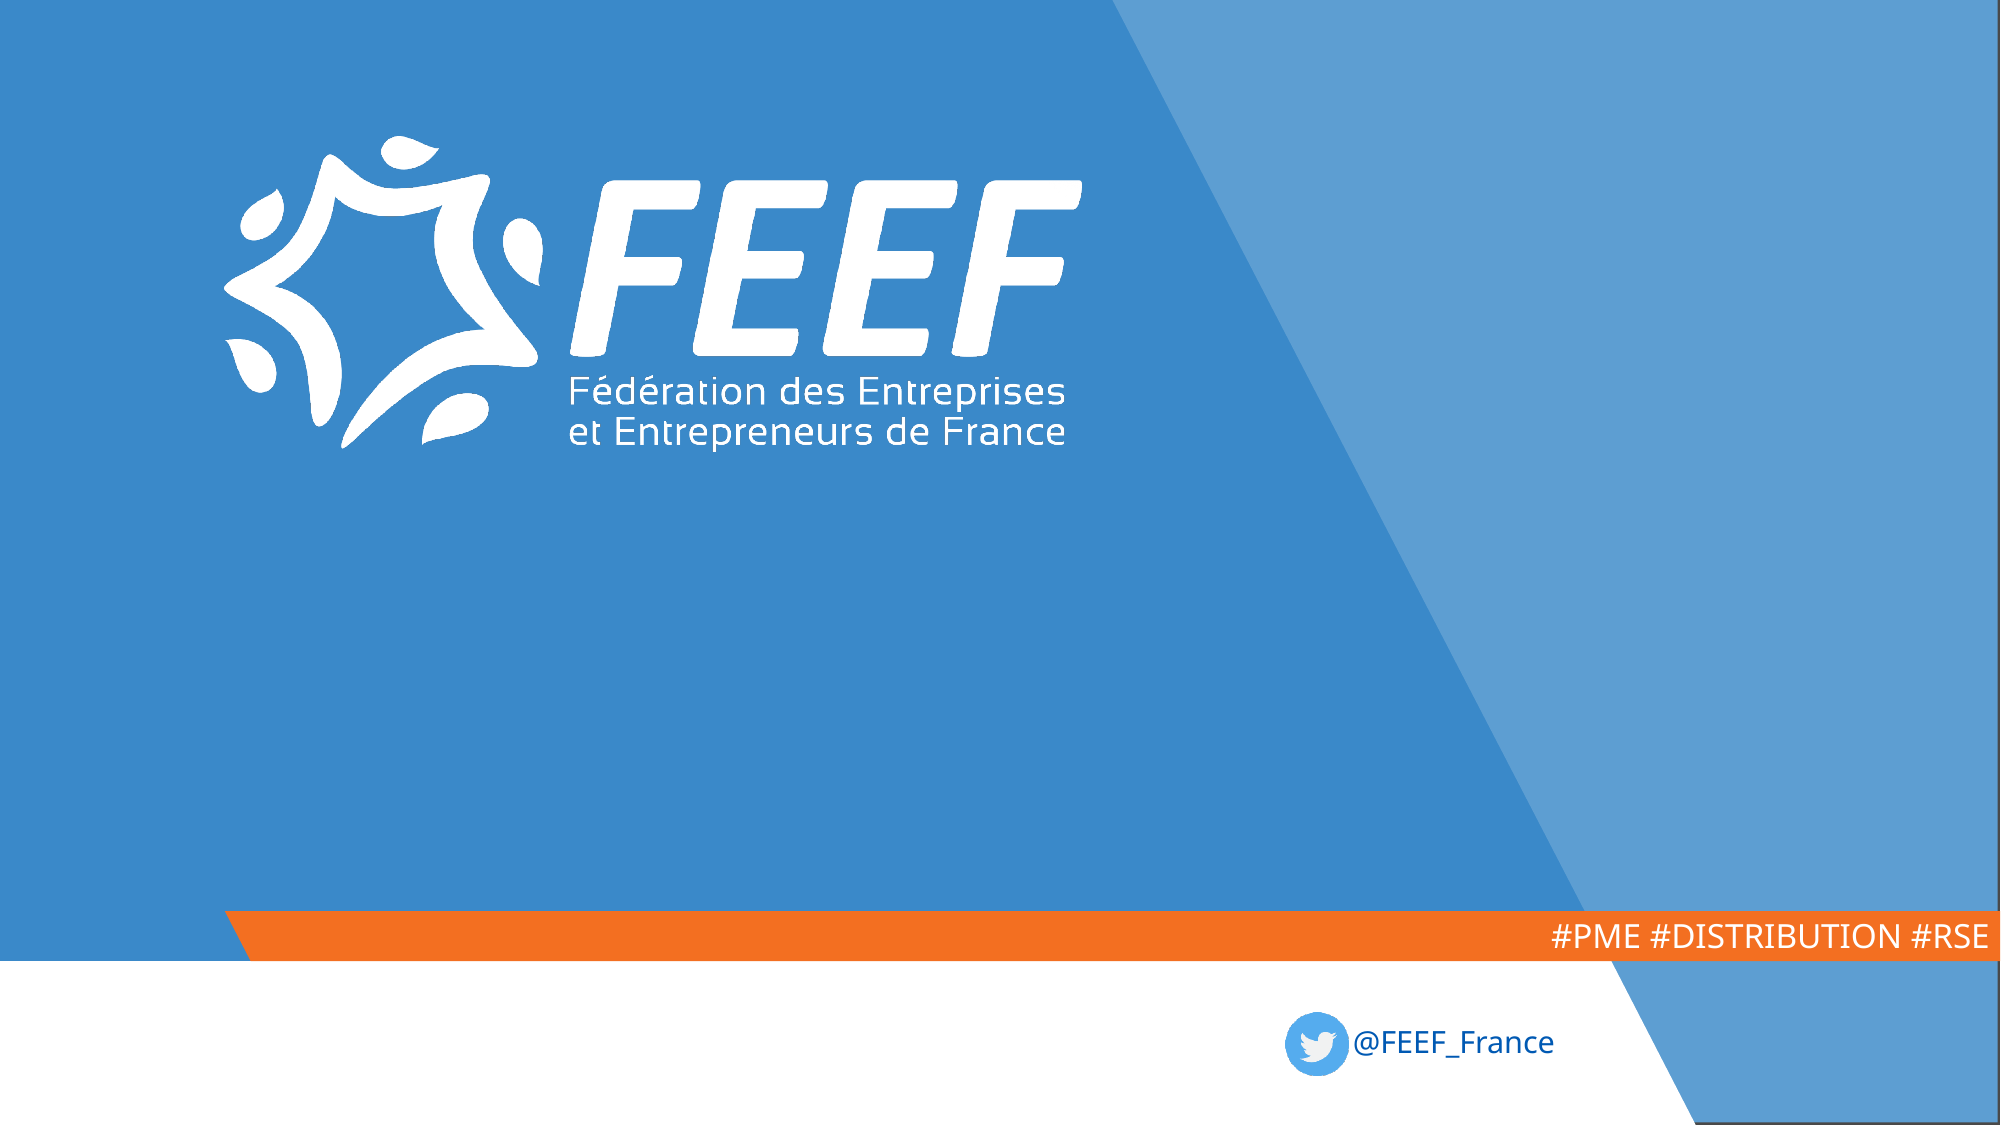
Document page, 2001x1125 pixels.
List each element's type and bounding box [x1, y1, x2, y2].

picture [1285, 1012, 1349, 1076]
picture [224, 136, 1082, 452]
